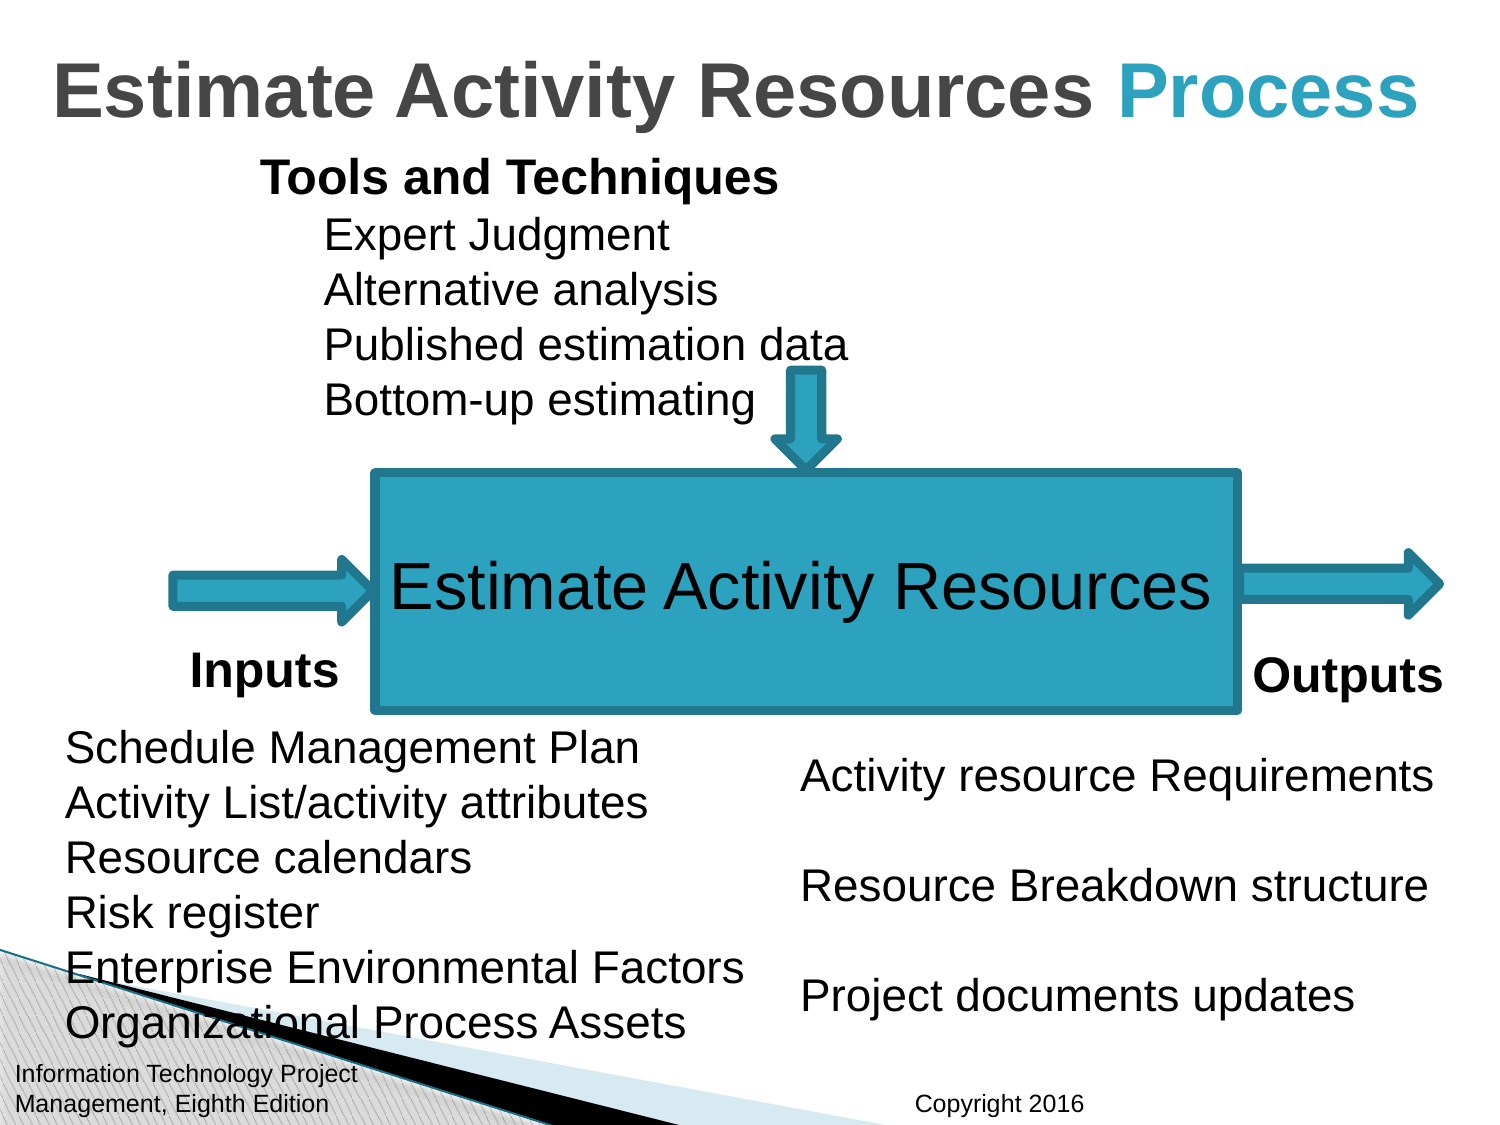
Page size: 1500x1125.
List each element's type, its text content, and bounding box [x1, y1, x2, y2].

text_box [1238, 548, 1445, 620]
text_box Estimate Activity Resources [375, 535, 1238, 631]
text_box [770, 365, 842, 475]
text_box Tools and Techniques Expert Judgment Alternative analysis Published estimation data Bottom-up estimating [244, 137, 995, 433]
text_box [370, 604, 1242, 715]
text_box Inputs [174, 629, 400, 705]
title Estimate Activity Resources Process [37, 0, 1455, 181]
text_box Schedule Management Plan Activity List/activity attributes Resource calendars Risk register Enterprise Environmental Factors Organizational Process Assets [50, 710, 775, 1056]
text_box [168, 555, 375, 627]
text_box [370, 468, 1242, 585]
text_box Activity resource Requirements Resource Breakdown structure Project documents updates [785, 738, 1461, 1028]
text_box [370, 597, 375, 629]
text_box Outputs [1237, 634, 1463, 710]
